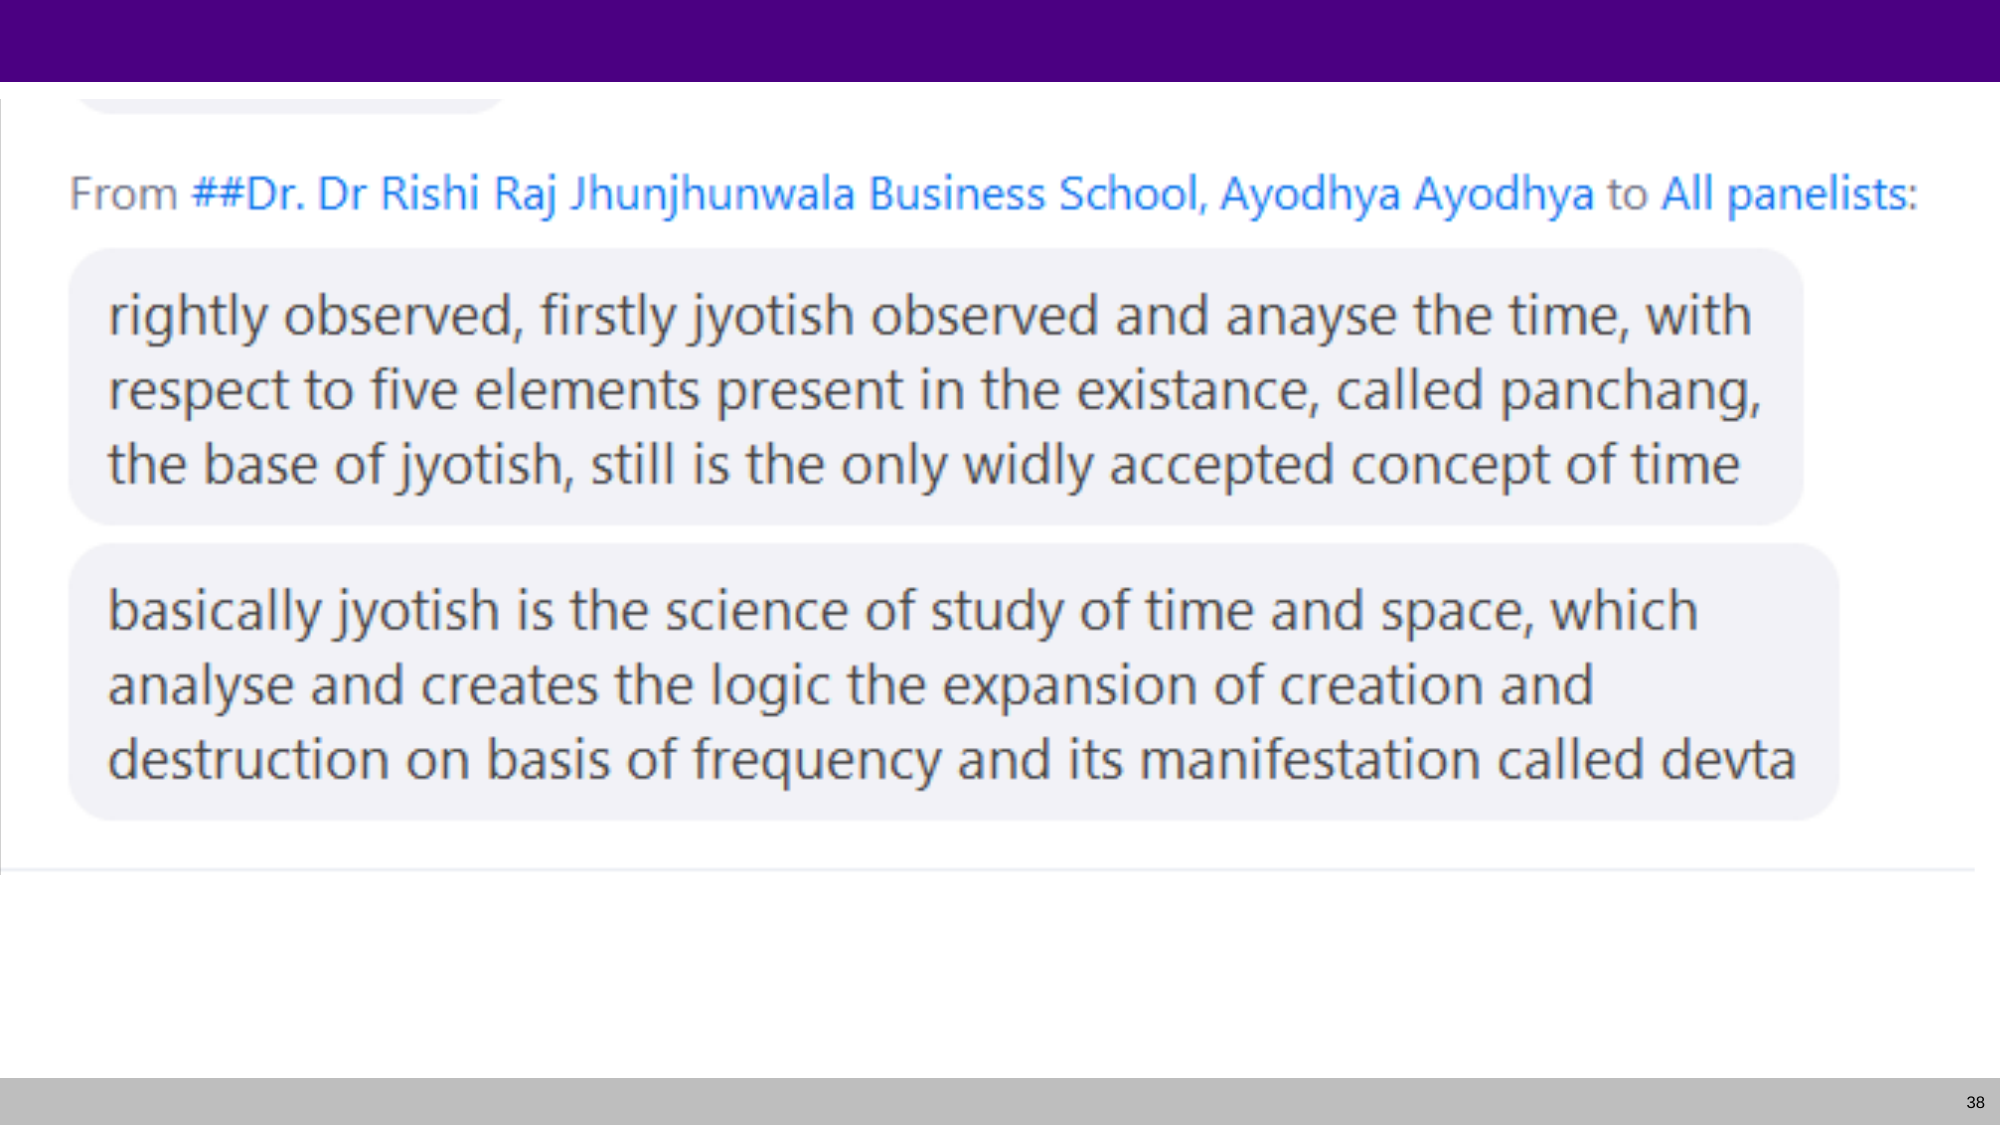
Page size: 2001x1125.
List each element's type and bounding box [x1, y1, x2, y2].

picture [0, 99, 1975, 876]
